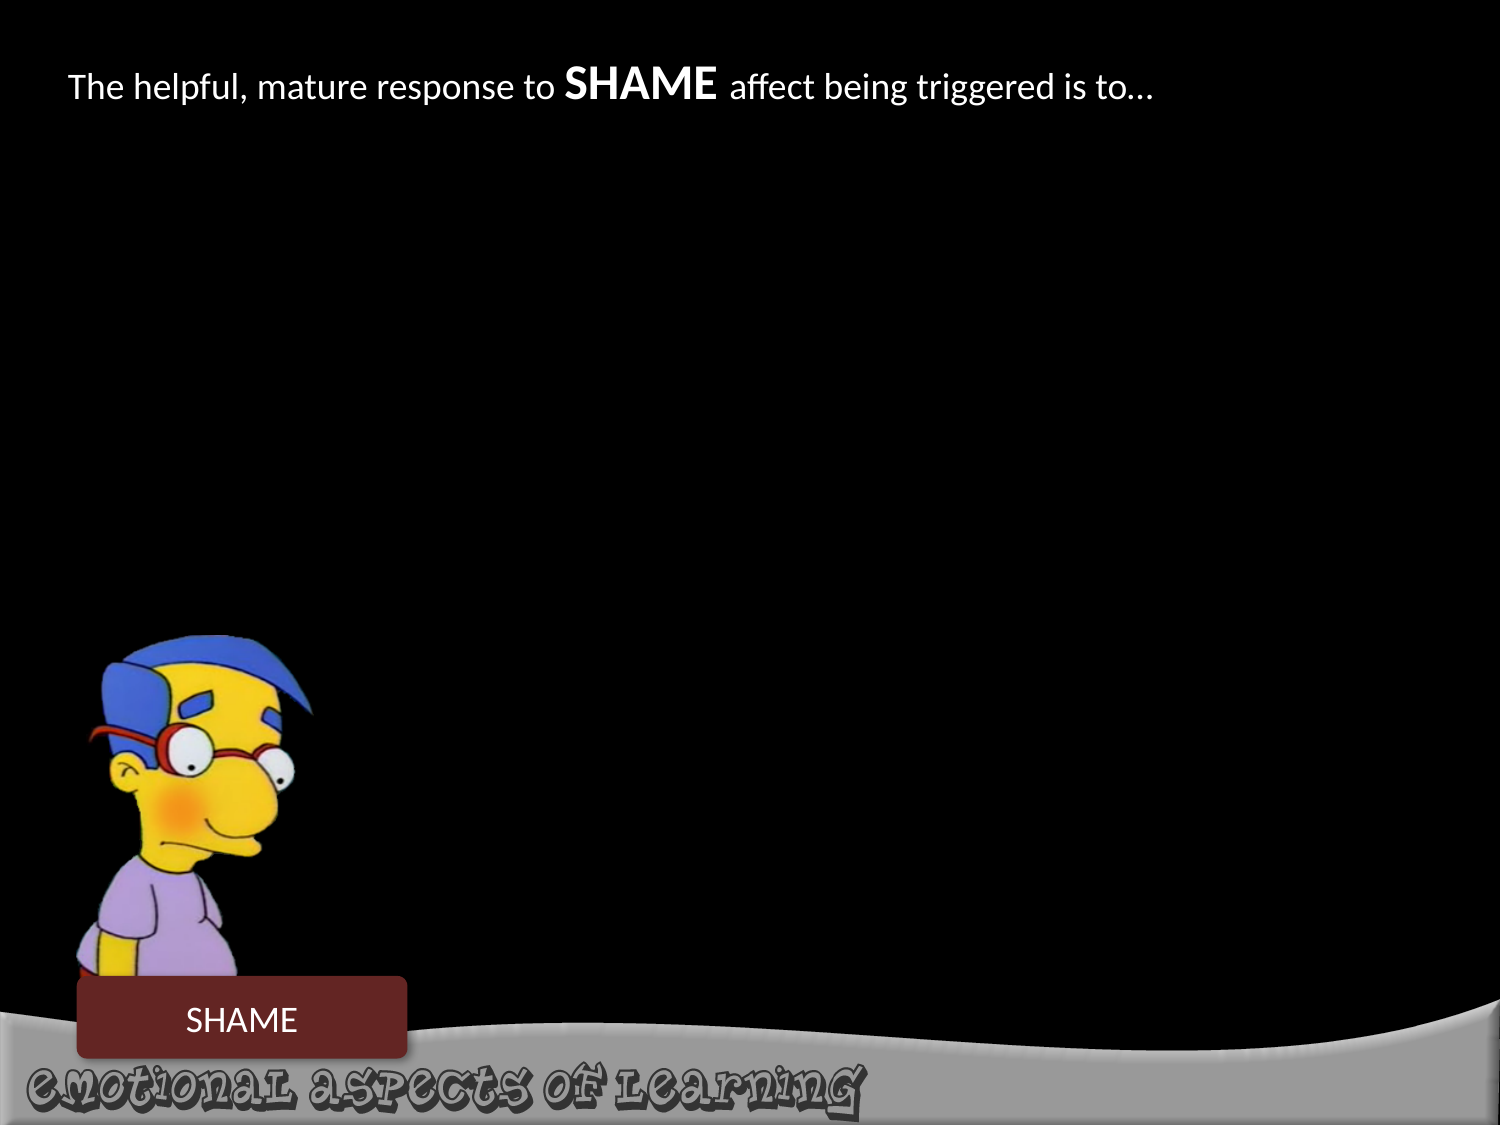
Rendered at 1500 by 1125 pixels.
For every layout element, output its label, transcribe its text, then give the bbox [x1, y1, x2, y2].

picture [0, 998, 1500, 1125]
text_box SHAME [76, 975, 408, 1059]
picture [76, 635, 315, 988]
text_box The helpful, mature response to SHAME affect being triggered is to… [53, 42, 1436, 118]
